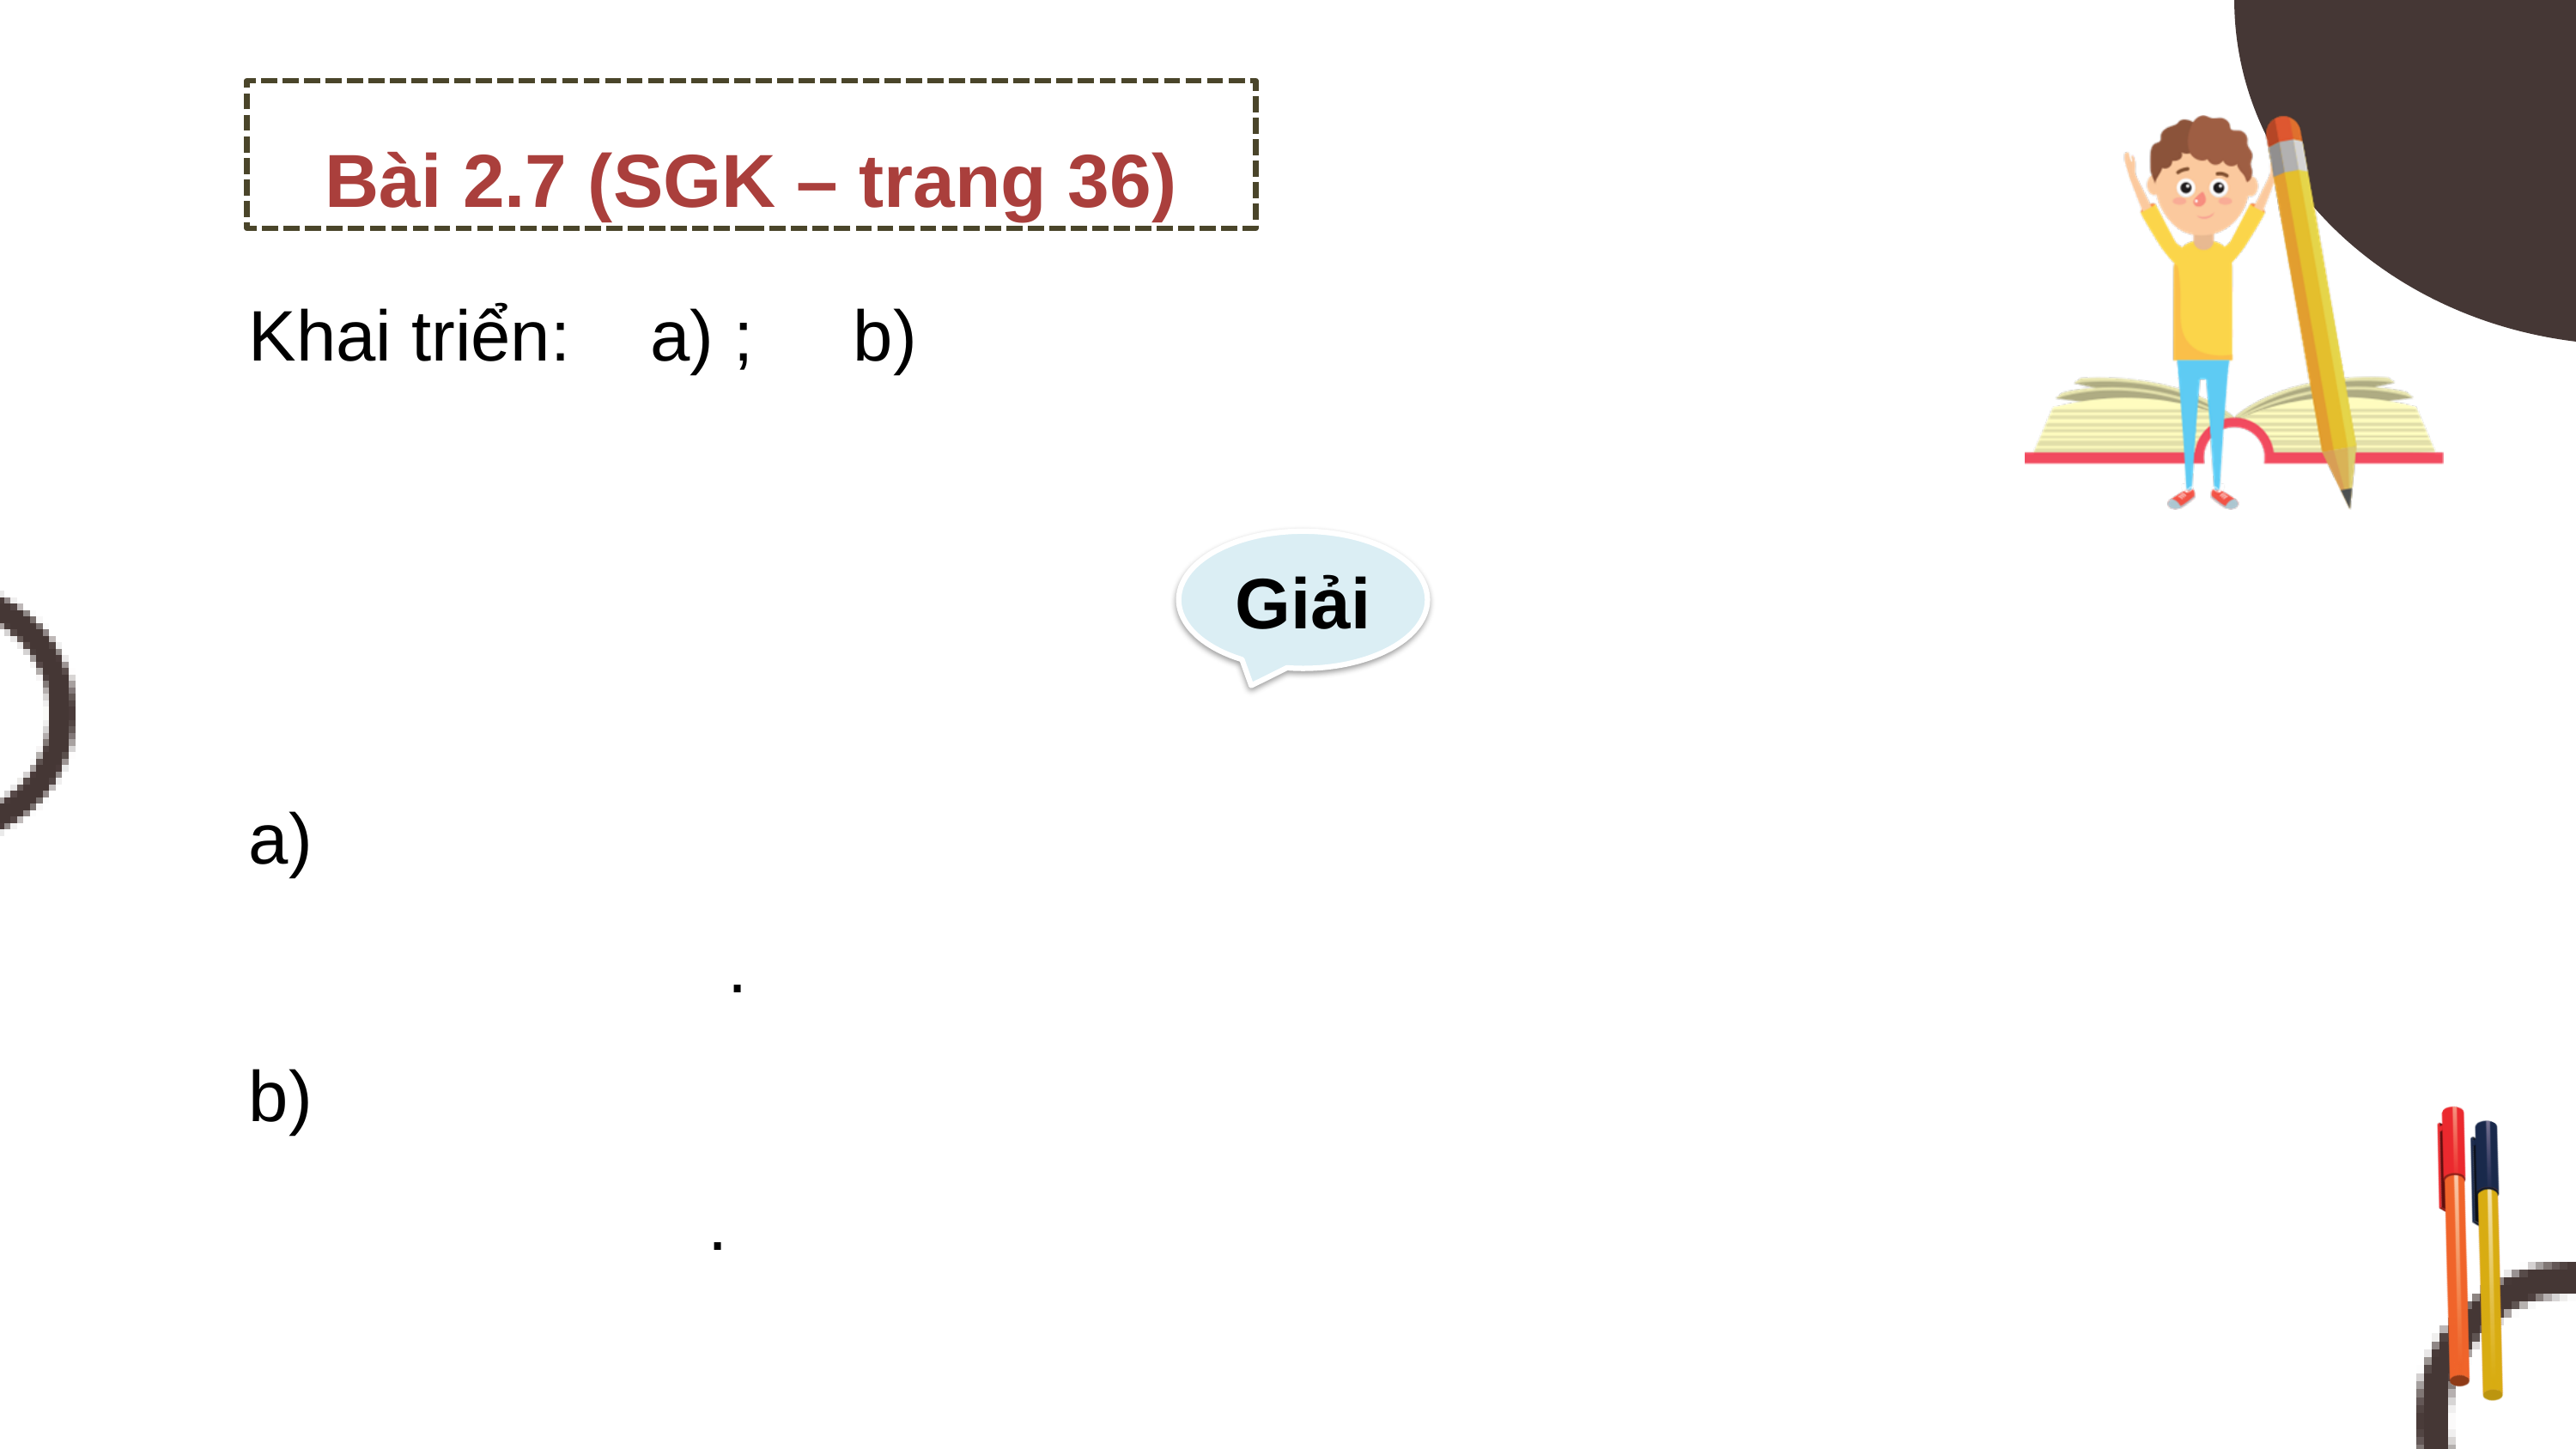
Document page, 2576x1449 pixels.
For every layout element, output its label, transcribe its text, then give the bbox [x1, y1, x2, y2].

text_box Bài 2.7 (SGK – trang 36) [245, 79, 1258, 230]
picture [2025, 115, 2444, 510]
text_box Giải [1176, 528, 1431, 688]
picture [0, 584, 76, 843]
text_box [2232, 0, 2576, 346]
picture [2330, 1100, 2576, 1449]
